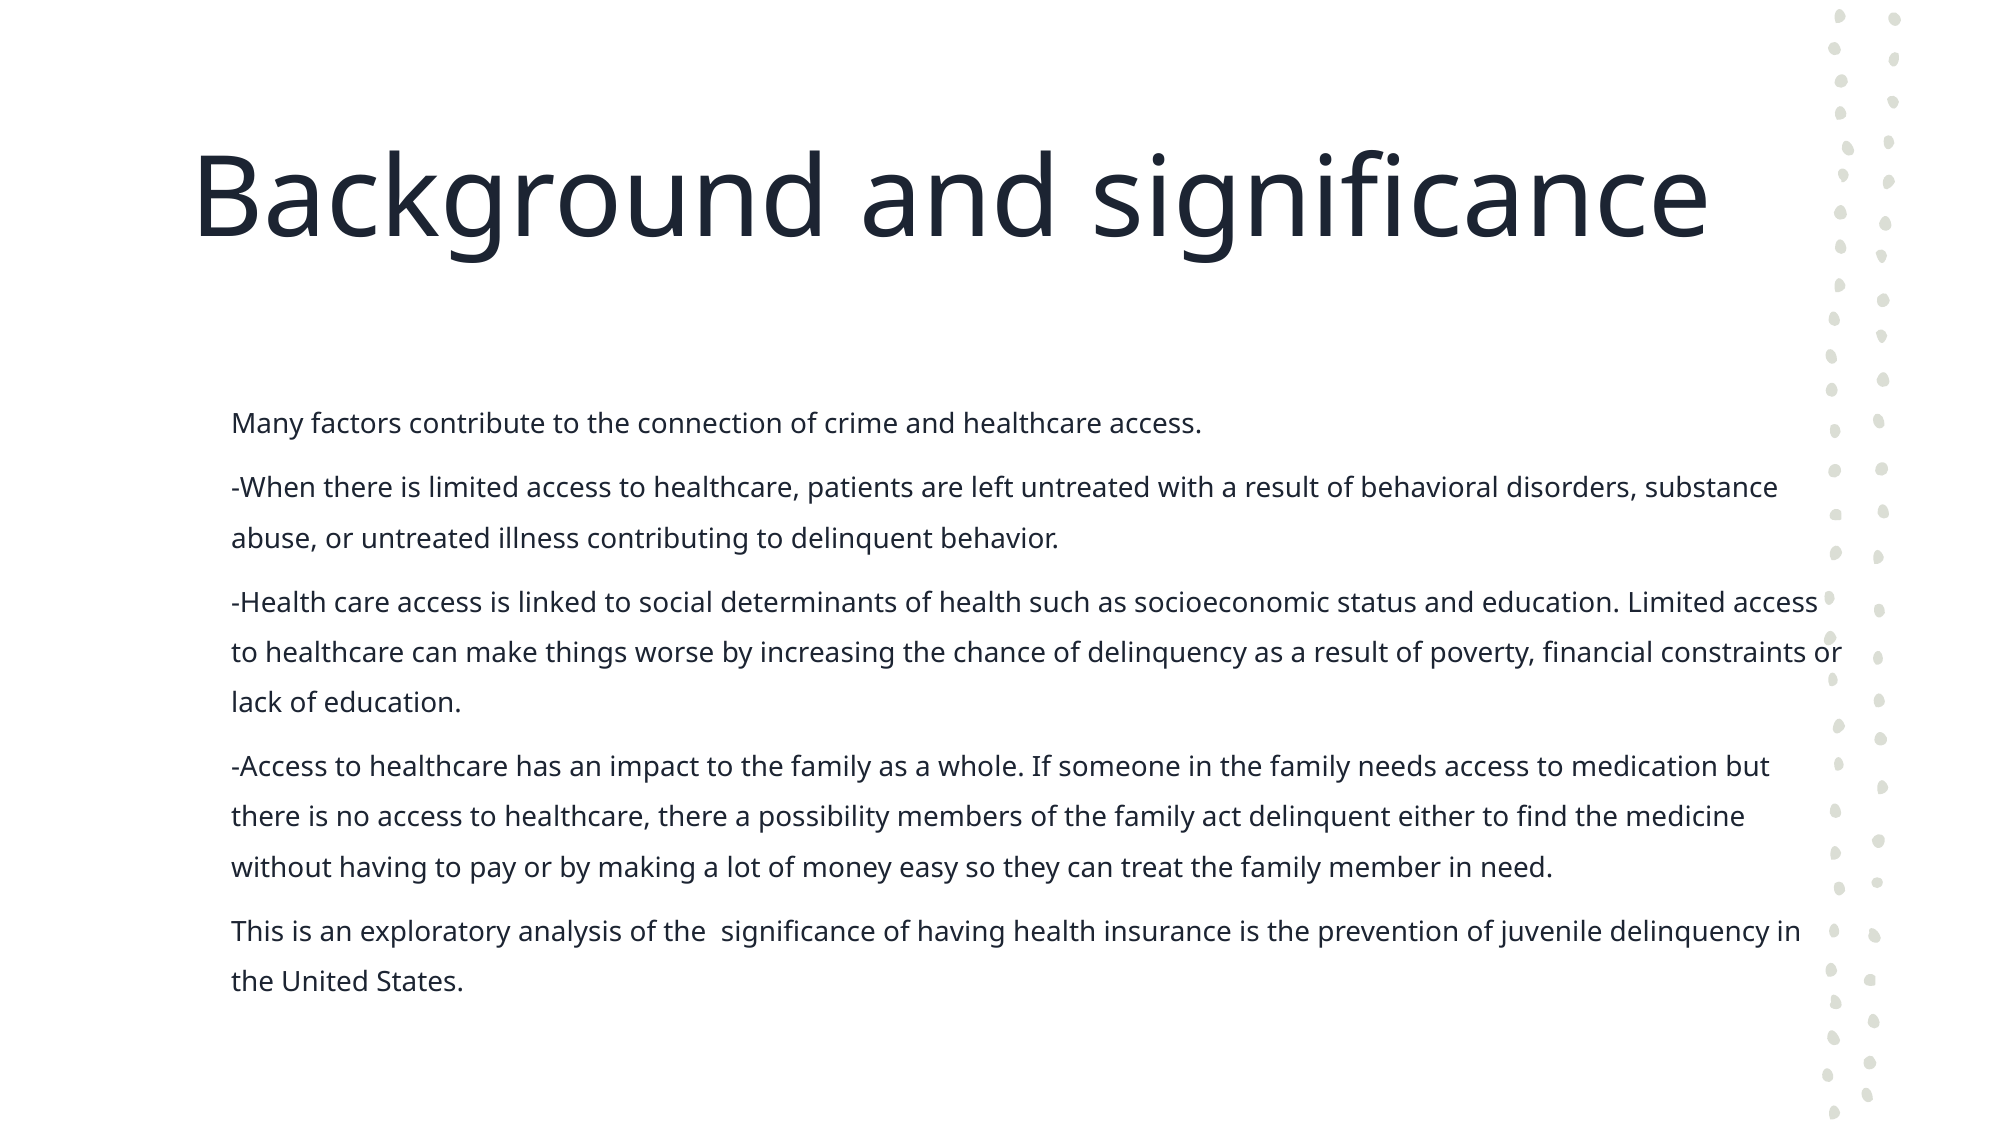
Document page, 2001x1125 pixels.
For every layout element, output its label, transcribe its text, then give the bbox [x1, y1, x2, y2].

list Many factors contribute to the connection of crime and healthcare access. -When there is limited access to healthcare, patients are left untreated with a result of behavioral disorders, substance abuse, or untreated illness contributing to delinquent behavior. -Health care access is linked to social determinants of health such as socioeconomic status and education. Limited access to healthcare can make things worse by increasing the chance of delinquency as a result of poverty, financial constraints or lack of education. -Access to healthcare has an impact to the family as a whole. If someone in the family needs access to medication but there is no access to healthcare, there a possibility members of the family act delinquent either to find the medicine without having to pay or by making a lot of money easy so they can treat the family member in need. This is an exploratory analysis of the significance of having health insurance is the prevention of juvenile delinquency in the United States. [215, 381, 1859, 1044]
title Background and significance [175, 82, 1756, 300]
